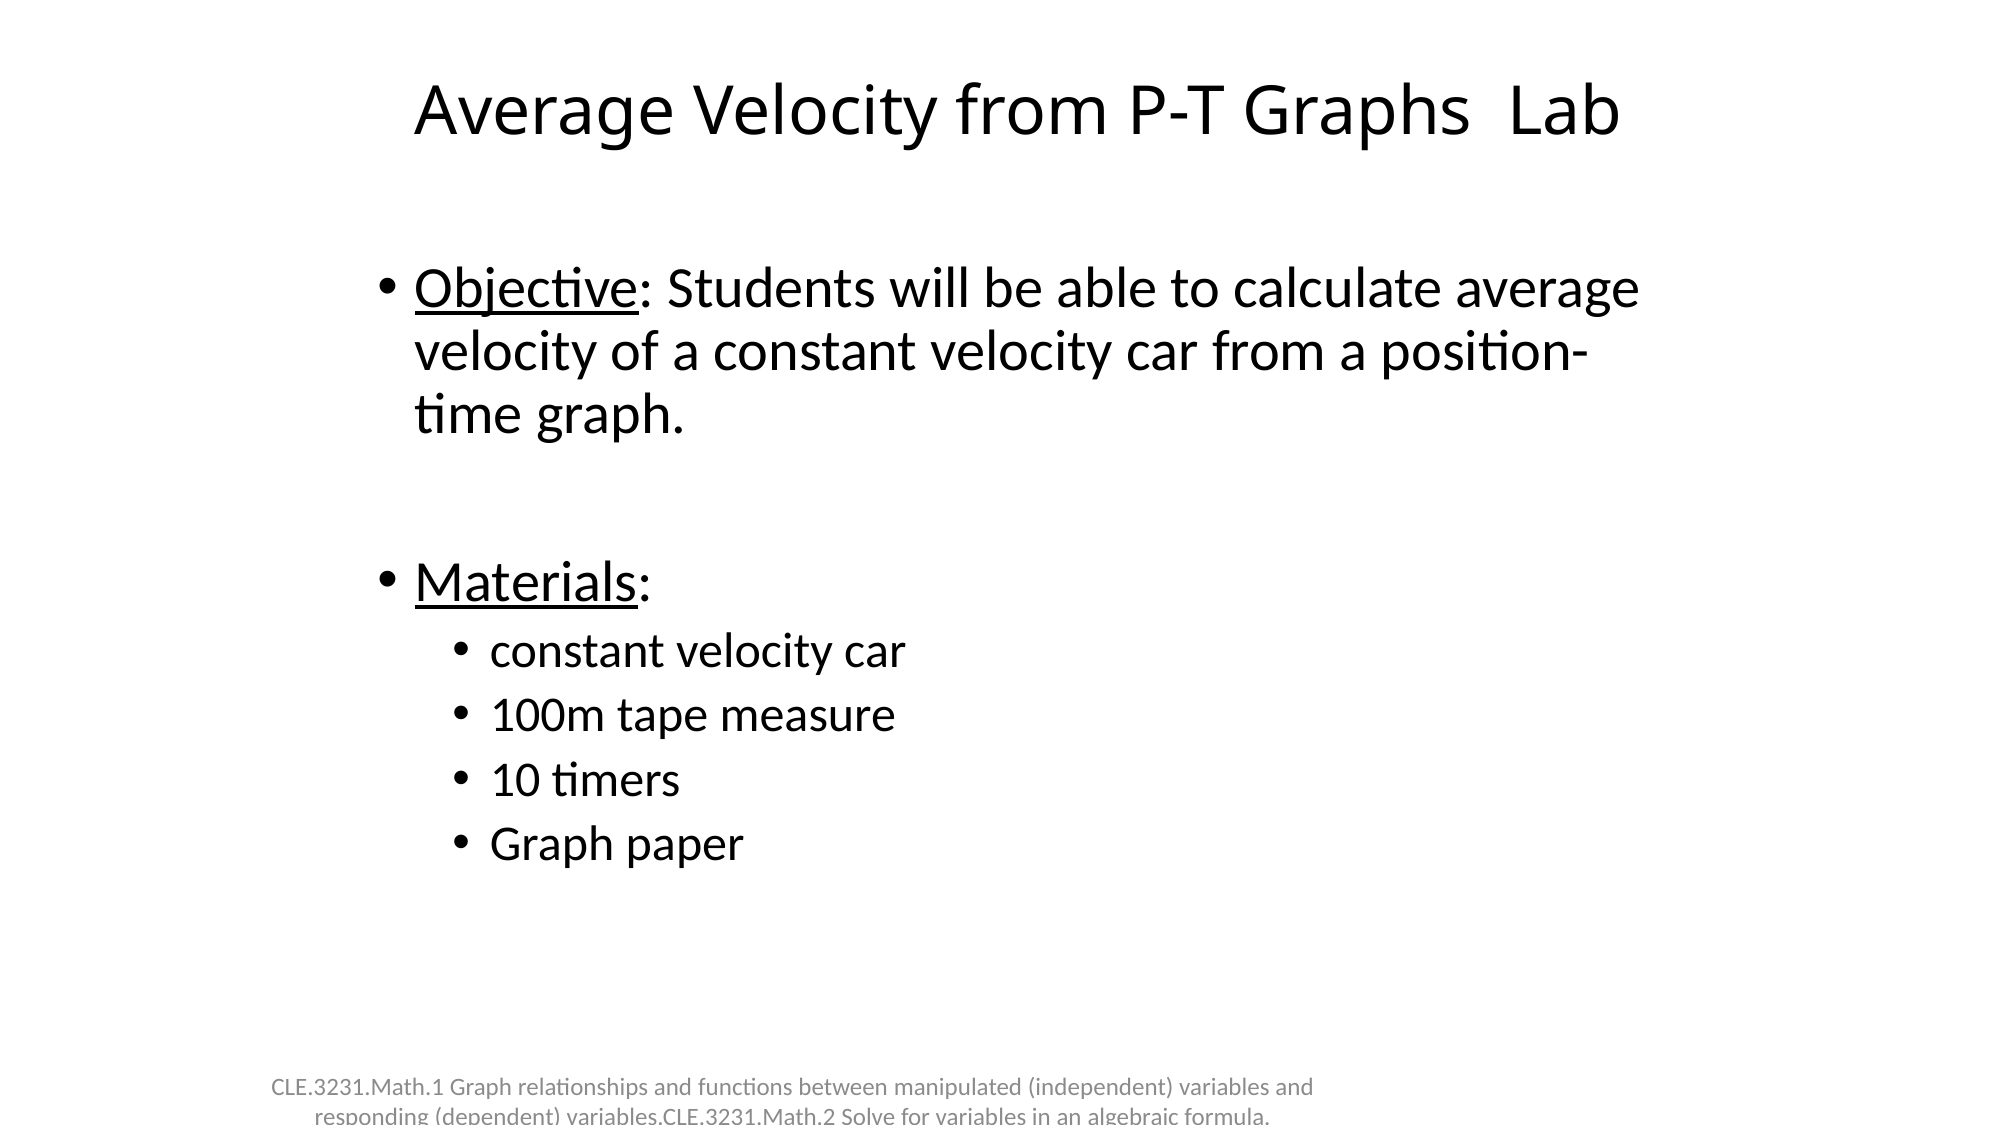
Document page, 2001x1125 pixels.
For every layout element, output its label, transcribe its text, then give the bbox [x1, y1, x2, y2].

title Average Velocity from P-T Graphs Lab [399, 37, 1738, 188]
footer CLE.3231.Math.1 Graph relationships and functions between manipulated (independent) variables and responding (dependent) variables.CLE.3231.Math.2 Solve for variables in an algebraic formula. [249, 1074, 1338, 1125]
list Objective: Students will be able to calculate average velocity of a constant velocity car from a position-time graph. Materials: constant velocity car 100m tape measure 10 timers Graph paper [362, 249, 1675, 1000]
